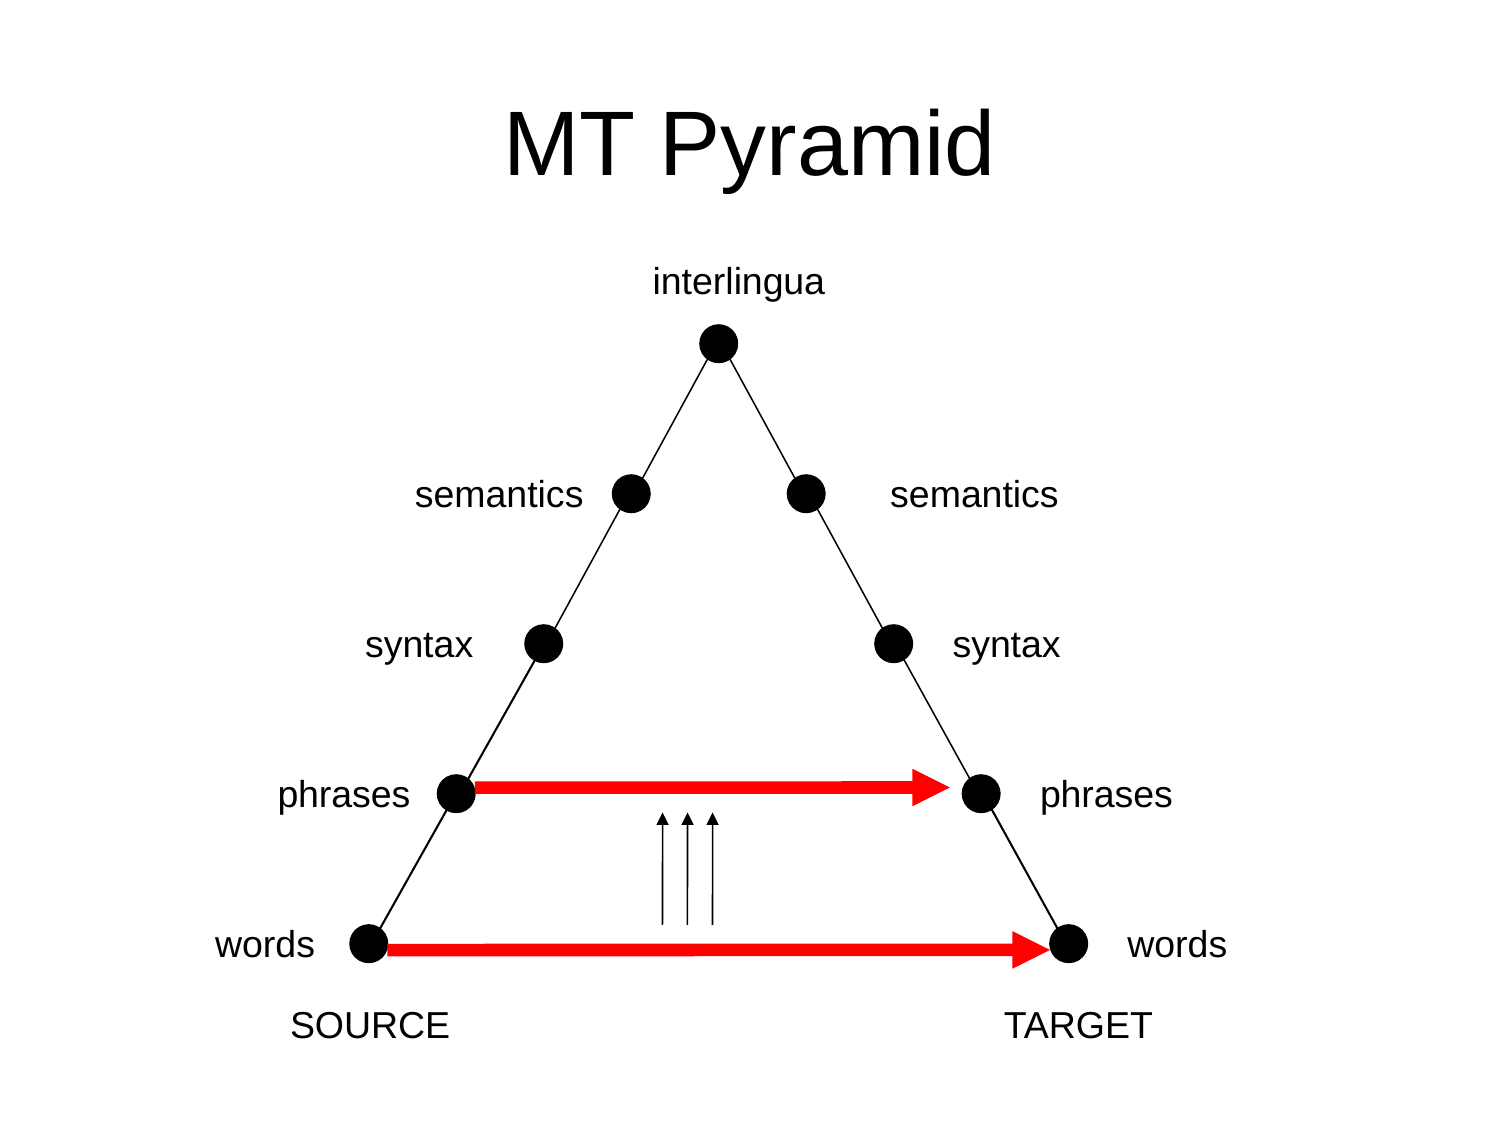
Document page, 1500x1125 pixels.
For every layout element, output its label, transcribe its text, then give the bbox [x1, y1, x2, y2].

text_box [656, 812, 669, 925]
text_box words [1112, 912, 1243, 973]
text_box [612, 474, 651, 513]
text_box [474, 781, 950, 794]
text_box [787, 474, 825, 513]
text_box [525, 624, 563, 663]
text_box [962, 774, 1000, 813]
text_box phrases [1025, 762, 1189, 823]
text_box semantics [400, 462, 599, 523]
text_box SOURCE [275, 993, 466, 1054]
text_box TARGET [989, 993, 1169, 1054]
text_box [874, 624, 913, 663]
text_box [437, 774, 475, 813]
text_box semantics [875, 462, 1074, 523]
text_box [387, 943, 1051, 957]
text_box [699, 324, 738, 363]
text_box syntax [937, 612, 1076, 673]
text_box [681, 812, 694, 925]
text_box words [200, 912, 330, 973]
text_box syntax [350, 612, 489, 673]
text_box [706, 812, 719, 925]
text_box interlingua [638, 249, 841, 310]
text_box [350, 924, 388, 963]
text_box phrases [262, 762, 426, 823]
text_box [1049, 924, 1088, 963]
title MT Pyramid [74, 44, 1426, 233]
